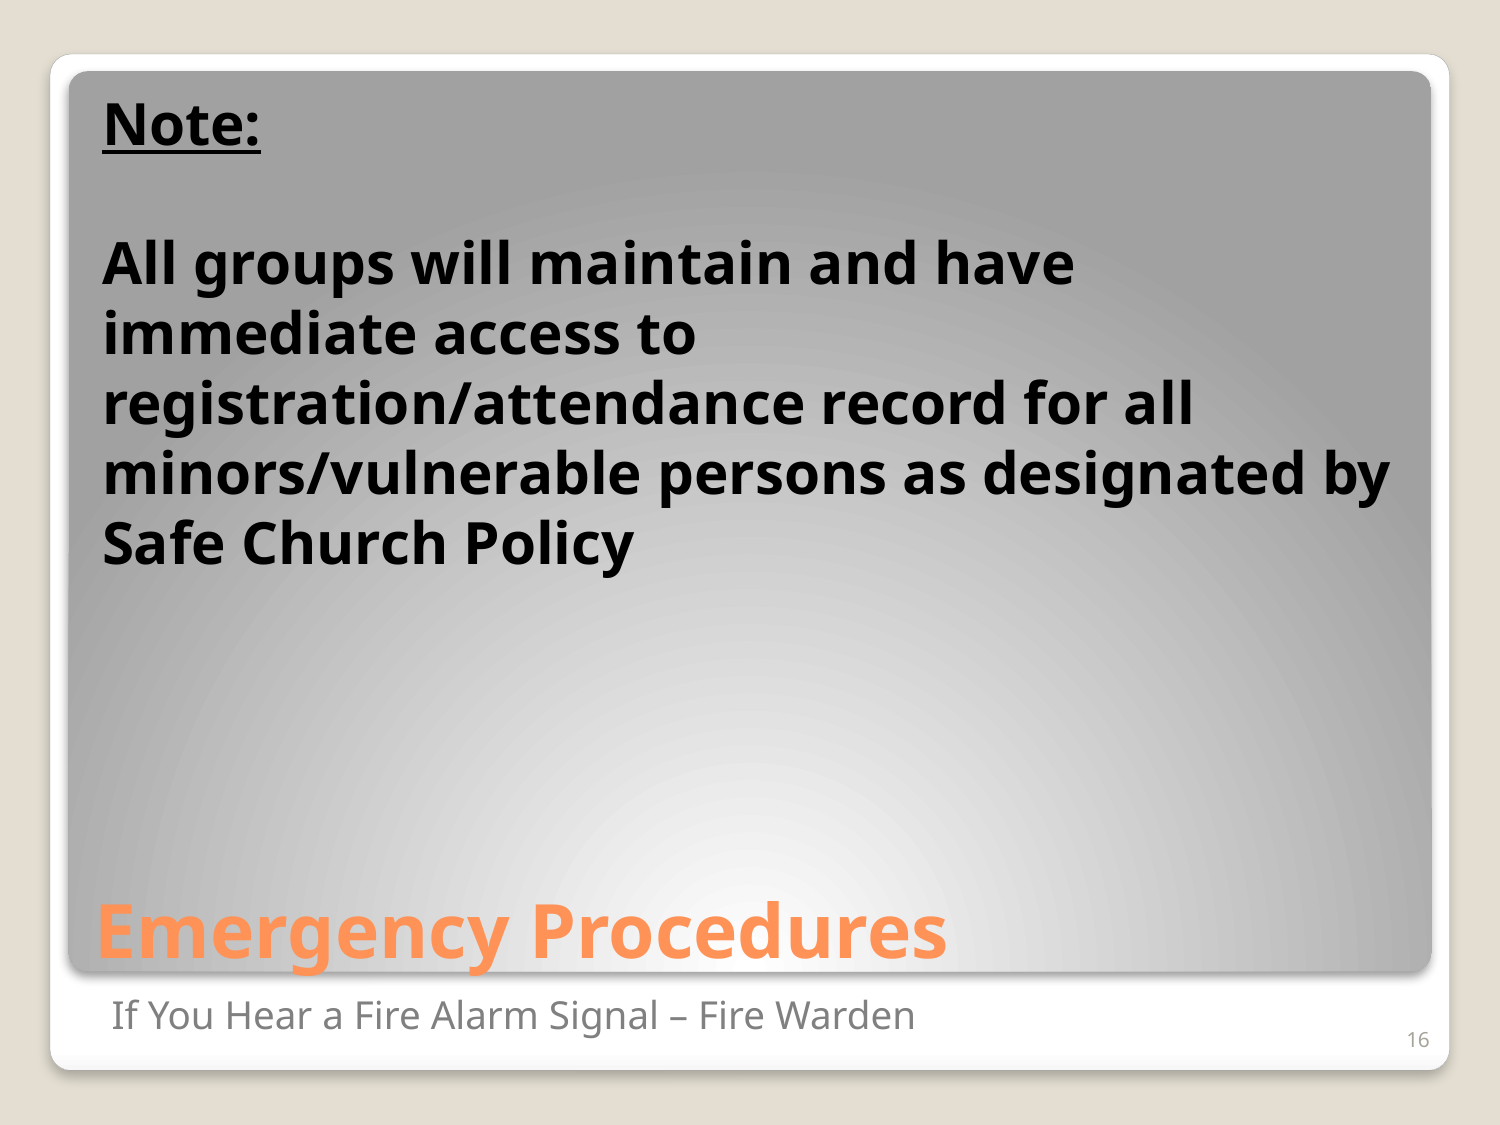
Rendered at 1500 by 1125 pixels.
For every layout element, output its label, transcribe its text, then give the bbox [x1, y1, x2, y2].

text_box If You Hear a Fire Alarm Signal – Fire Warden [81, 975, 1425, 1045]
text_box Emergency Procedures [79, 869, 1423, 981]
text_box Note: All groups will maintain and have immediate access to registration/attendance record for all minors/vulnerable persons as designated by Safe Church Policy [82, 86, 1425, 882]
slide_number 16 [1369, 1002, 1445, 1063]
